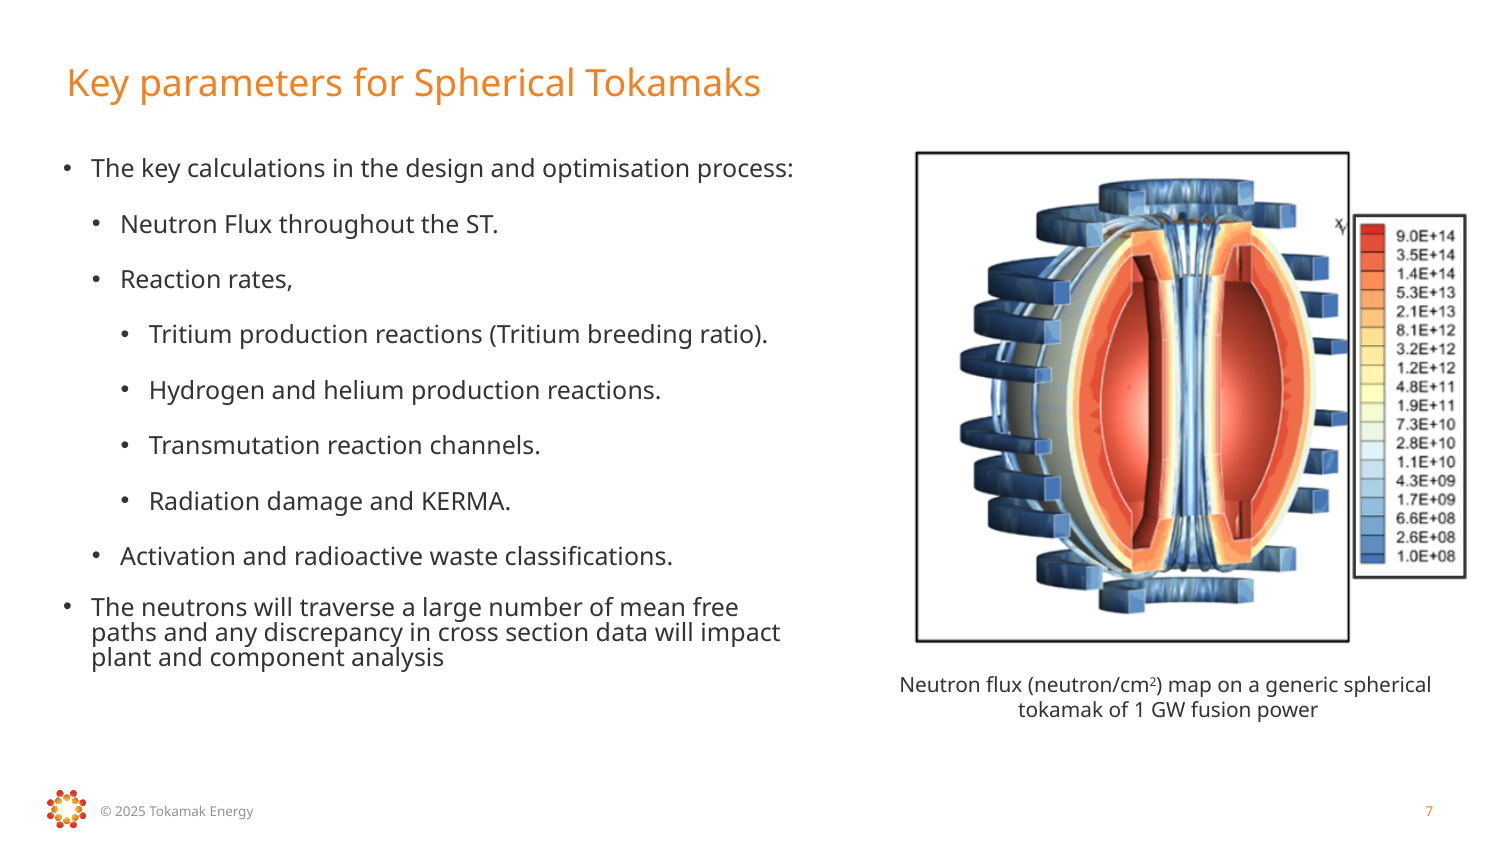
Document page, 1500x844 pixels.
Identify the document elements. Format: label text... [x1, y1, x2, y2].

footer © 2025 Tokamak Energy [100, 799, 677, 822]
picture [47, 790, 86, 828]
title Key parameters for Spherical Tokamaks [66, 66, 1434, 107]
text_box The key calculations in the design and optimisation process: Neutron Flux throughout the ST. Reaction rates, Tritium production reactions (Tritium breeding ratio). Hydrogen and helium production reactions. Transmutation reaction channels. Radiation damage and KERMA. Activation and radioactive waste classifications. The neutrons will traverse a large number of mean free paths and any discrepancy in cross section data will impact plant and component analysis [63, 127, 807, 722]
text_box Neutron flux (neutron/cm2) map on a generic spherical tokamak of 1 GW fusion power [861, 671, 1476, 822]
picture [868, 127, 1468, 655]
